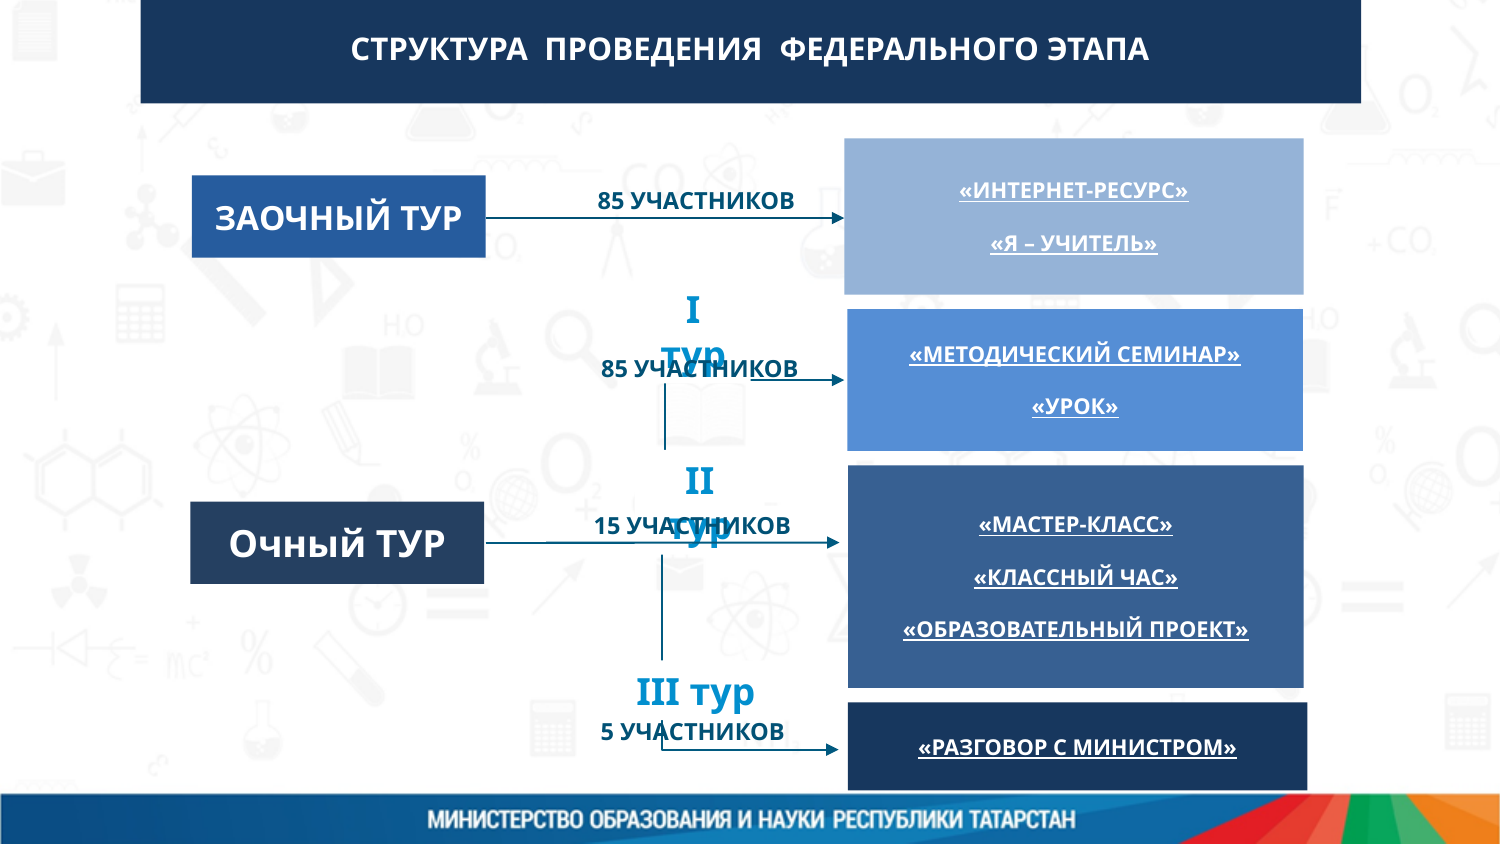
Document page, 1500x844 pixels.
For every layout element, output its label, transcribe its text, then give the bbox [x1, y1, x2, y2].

text_box «Разговор с Министром» [847, 702, 1308, 791]
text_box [485, 379, 845, 543]
text_box СТРУКТУРА ПРОВЕДЕНИЯ ФЕДЕРАЛЬНОГО ЭТАПА [140, 23, 1360, 79]
text_box «Интернет-ресурс» «Я – учитель» [844, 138, 1304, 295]
text_box [138, 0, 1363, 105]
text_box «МЕТОДИЧЕСКИЙ СЕМИНАР» «Урок» [847, 309, 1303, 451]
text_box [485, 542, 839, 750]
text_box Очный ТУР [190, 501, 480, 584]
text_box ЗАОЧНЫЙ ТУР [191, 175, 486, 258]
picture [0, 0, 1500, 844]
text_box 85 УЧАСТНИКОВ [555, 346, 845, 379]
text_box 85 УЧАСТНИКОВ [546, 178, 846, 222]
text_box «Мастер-класс» «Классный час» «Образовательный проект» [848, 465, 1304, 688]
text_box I тур [635, 278, 751, 346]
